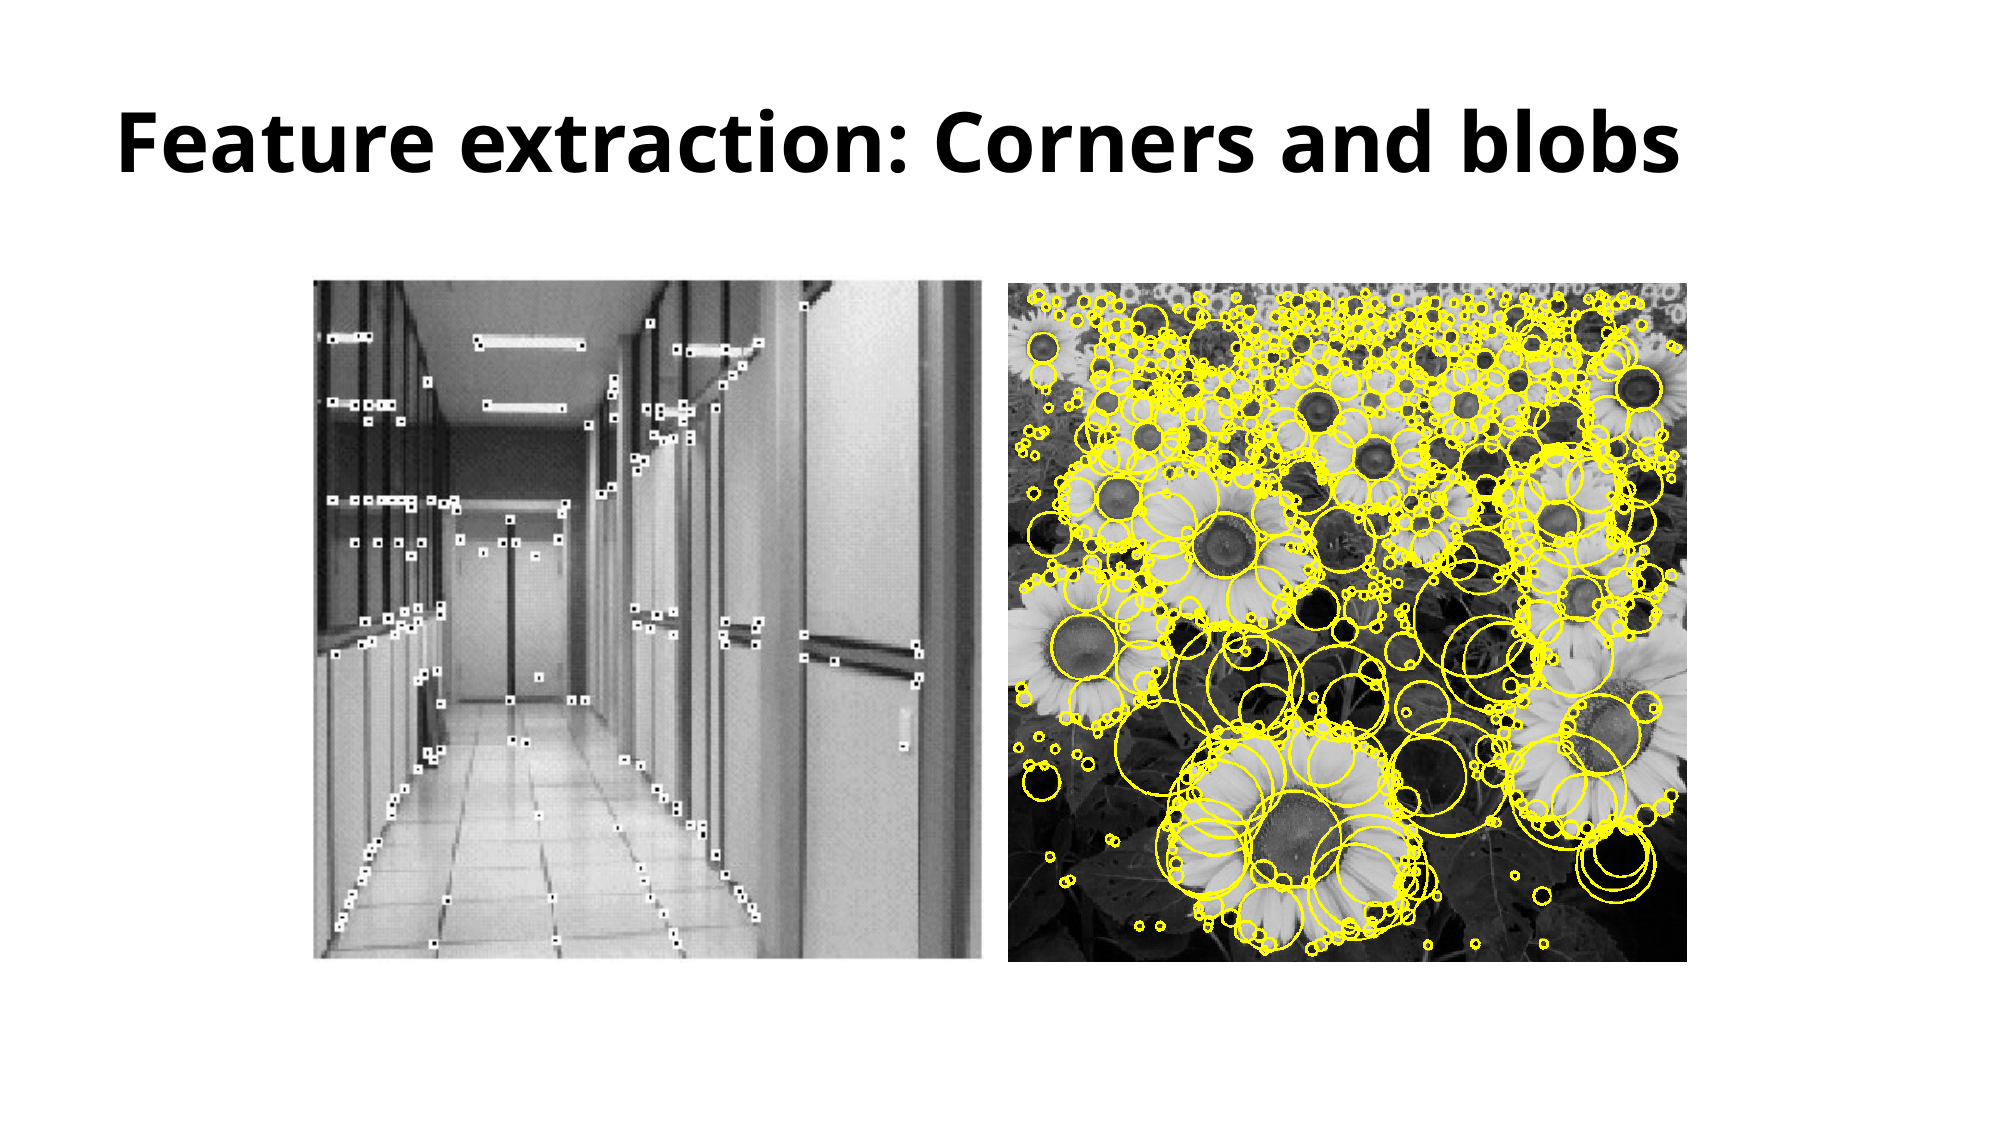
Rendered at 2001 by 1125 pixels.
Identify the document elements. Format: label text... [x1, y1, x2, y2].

picture [1008, 283, 1688, 963]
picture [312, 275, 985, 963]
title Feature extraction: Corners and blobs [99, 45, 1900, 233]
